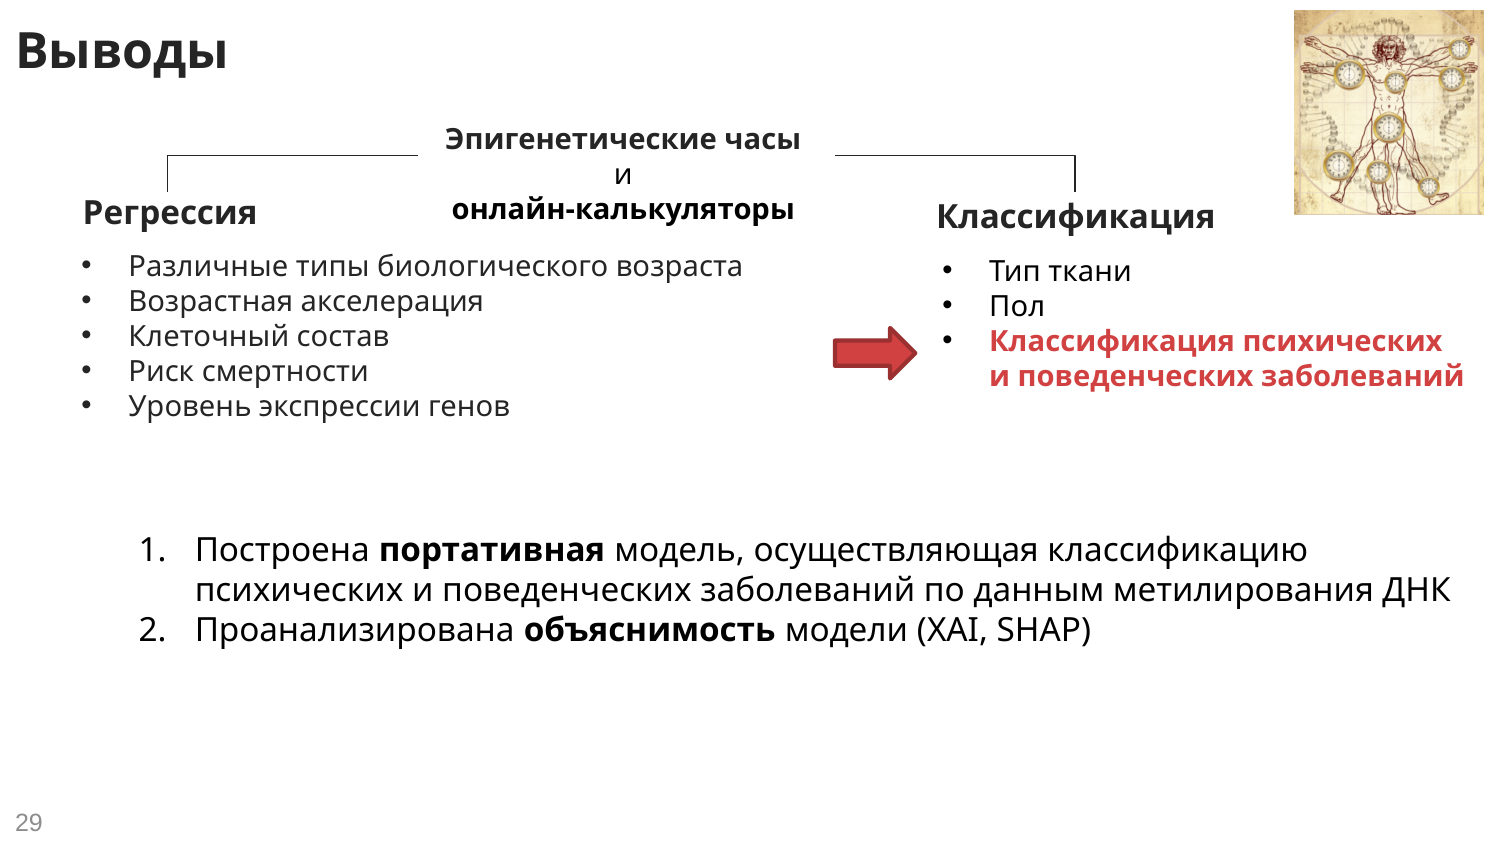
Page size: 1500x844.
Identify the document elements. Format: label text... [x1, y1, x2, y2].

text_box Эпигенетические часы и онлайн-калькуляторы [417, 112, 829, 233]
text_box [832, 325, 918, 381]
slide_number 29 [0, 798, 107, 844]
text_box Различные типы биологического возраста Возрастная акселерация Клеточный состав Риск смертности Уровень экспрессии генов [66, 232, 799, 517]
picture [1293, 10, 1484, 215]
text_box Классификация [905, 162, 1247, 251]
text_box [834, 155, 1076, 167]
title Выводы [0, 1, 1500, 95]
text_box Построена портативная модель, осуществляющая классификацию психических и поведенческих заболеваний по данным метилирования ДНК Проанализирована объяснимость модели (XAI, SHAP) [123, 520, 1475, 656]
text_box Тип ткани Пол Классификация психических и поведенческих заболеваний [927, 244, 1484, 400]
text_box [167, 155, 418, 192]
text_box Регрессия [0, 158, 341, 246]
